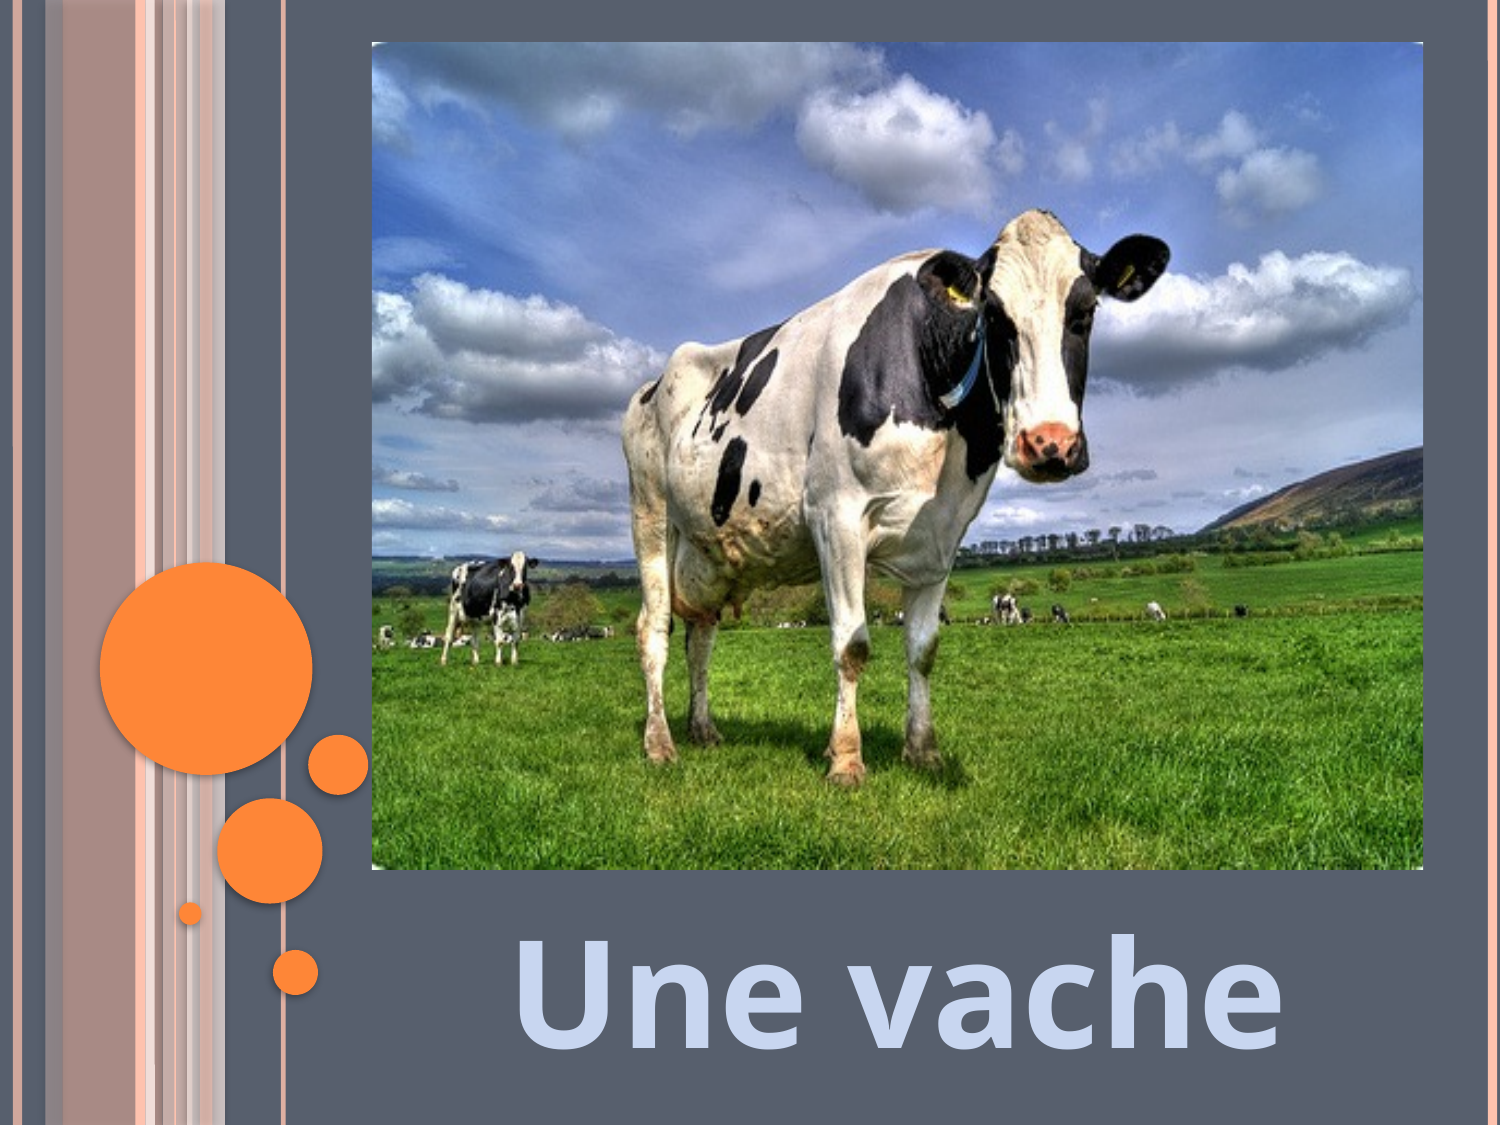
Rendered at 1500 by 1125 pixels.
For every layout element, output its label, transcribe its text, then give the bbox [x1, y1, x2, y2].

picture [371, 42, 1424, 871]
list Une vache [391, 890, 1404, 1116]
